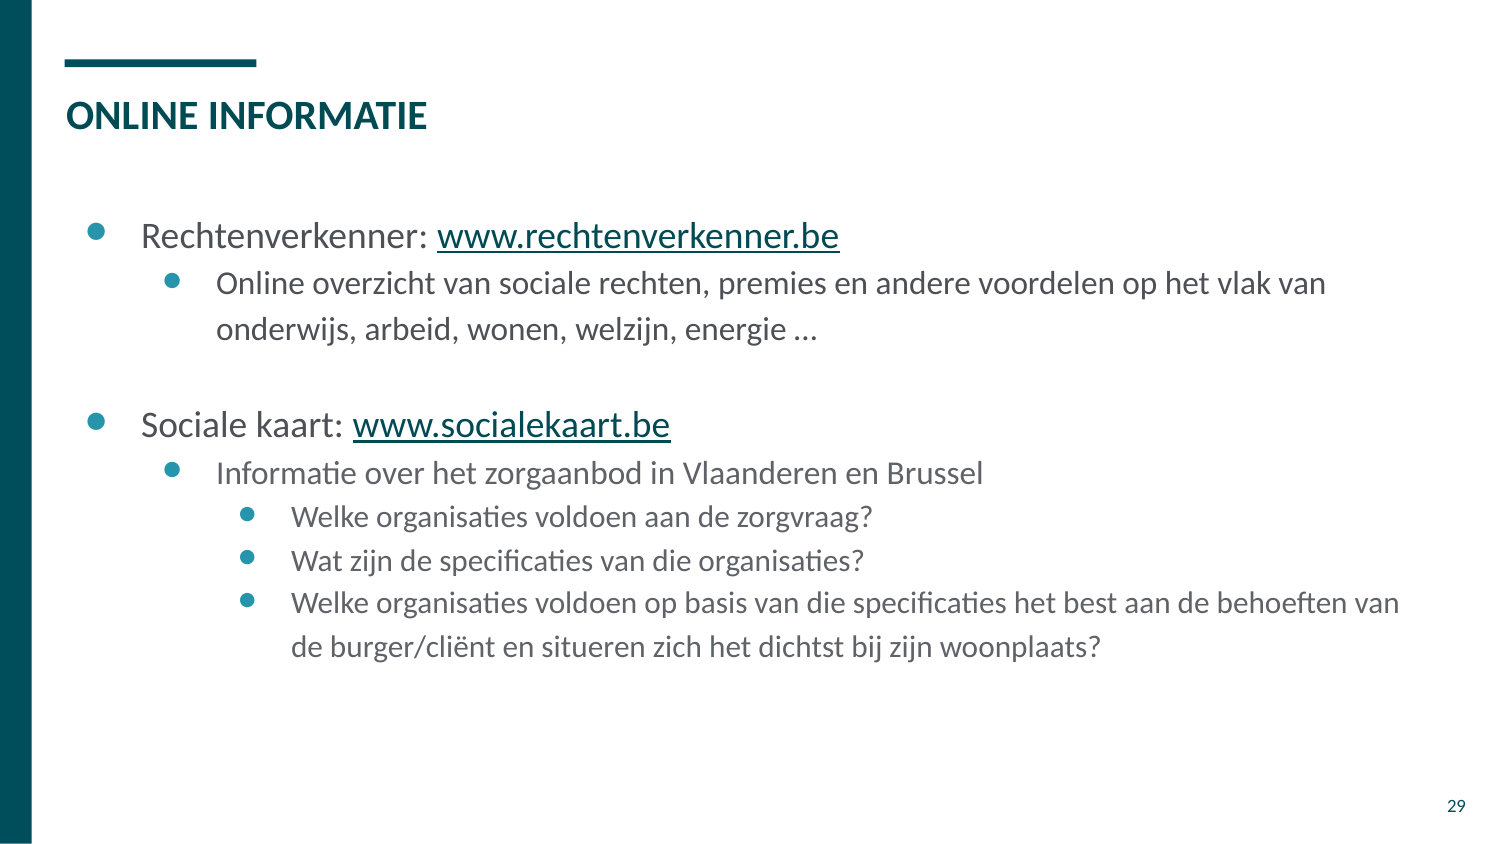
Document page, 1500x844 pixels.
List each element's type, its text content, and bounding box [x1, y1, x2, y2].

slide_number ‹#› [1391, 779, 1482, 844]
list Rechtenverkenner: www.rechtenverkenner.be Online overzicht van sociale rechten, premies en andere voordelen op het vlak van onderwijs, arbeid, wonen, welzijn, energie … Sociale kaart: www.socialekaart.be Informatie over het zorgaanbod in Vlaanderen en Brussel Welke organisaties voldoen aan de zorgvraag? Wat zijn de specificaties van die organisaties? Welke organisaties voldoen op basis van die specificaties het best aan de behoeften van de burger/cliënt en situeren zich het dichtst bij zijn woonplaats? [51, 189, 1449, 750]
title ONLINE INFORMATIE [51, 72, 1449, 167]
